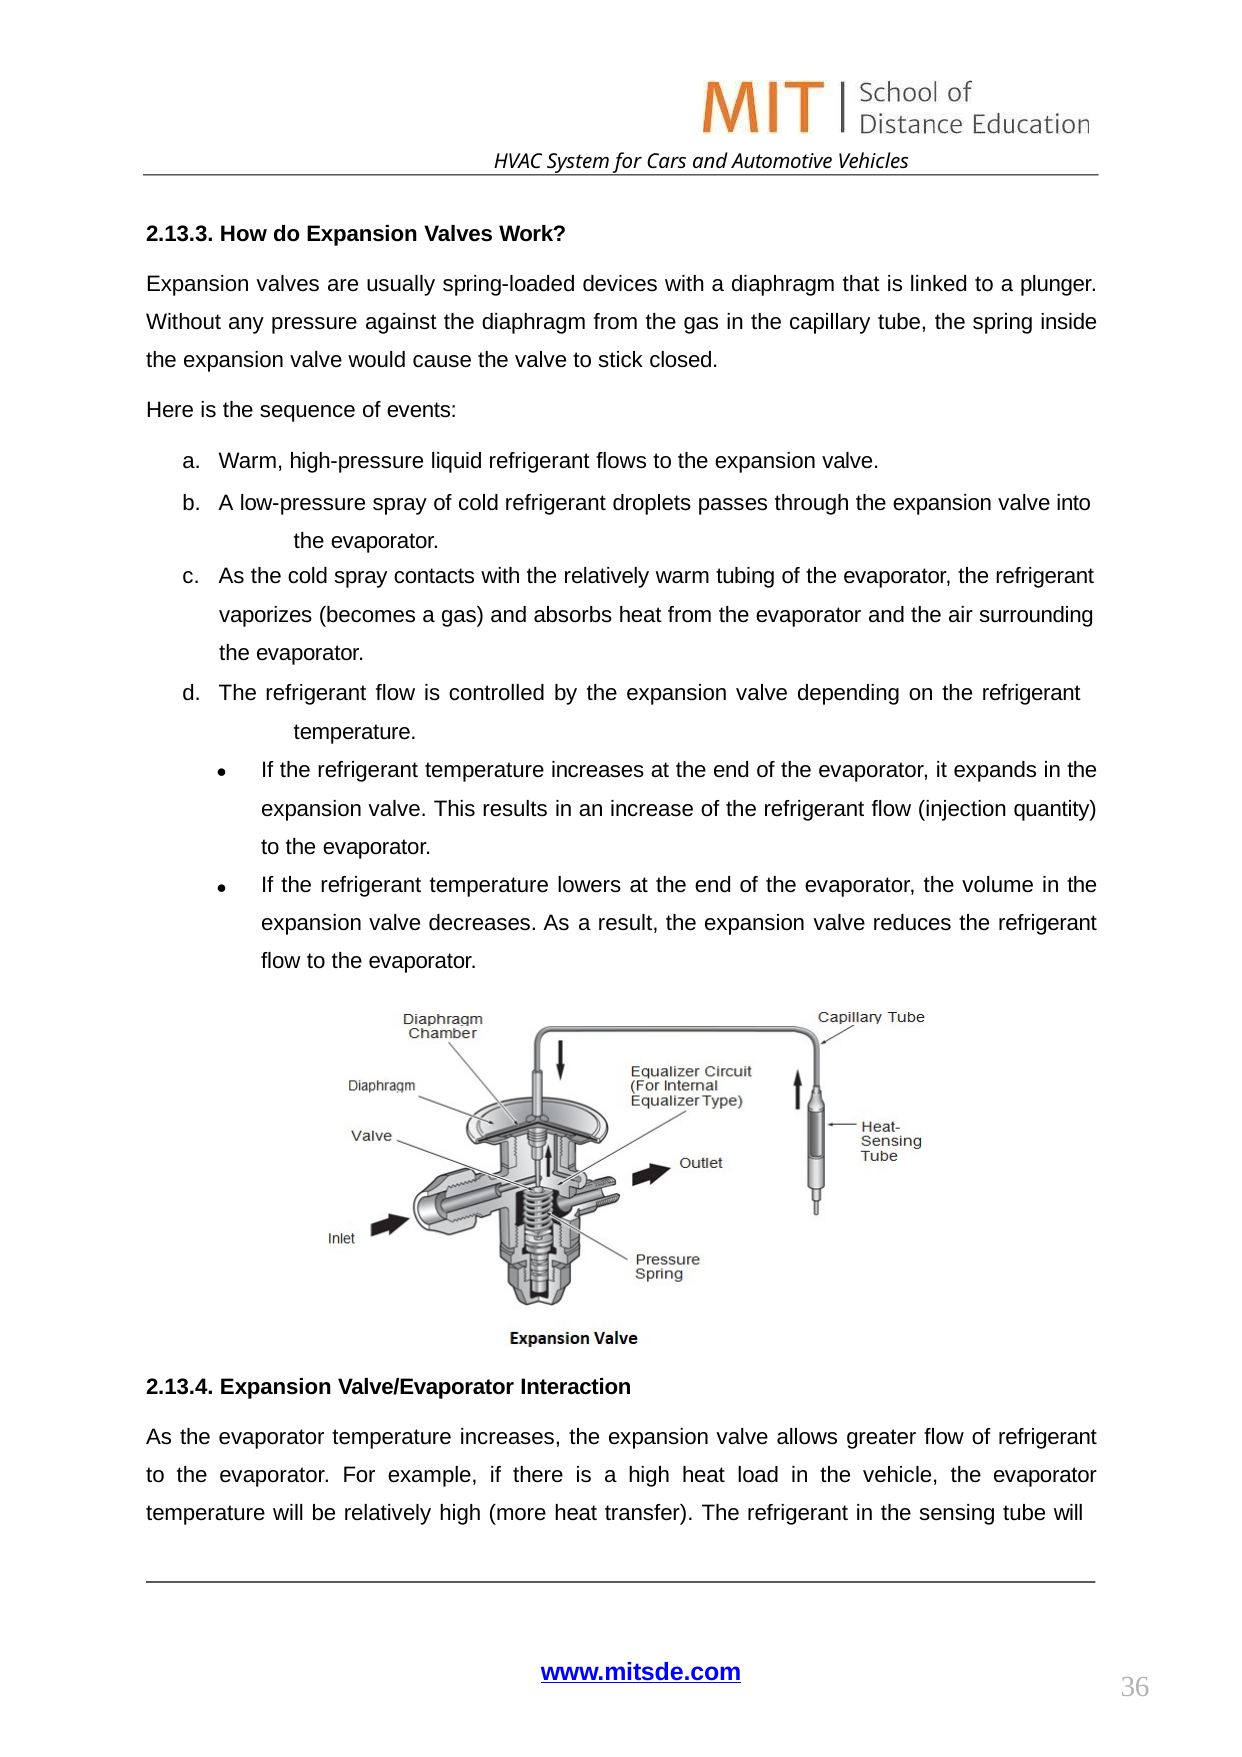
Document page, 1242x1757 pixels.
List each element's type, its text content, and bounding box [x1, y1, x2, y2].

text_box If the refrigerant temperature increases at the end of the evaporator, it expands in the expansion valve. This results in an increase of the refrigerant flow (injection quantity) to the evaporator. If the refrigerant temperature lowers at the end of the evaporator, the volume in the expansion valve decreases. As a result, the expansion valve reduces the refrigerant flow to the evaporator. [259, 744, 1098, 974]
text_box www.mitsde.com [538, 1655, 749, 1686]
text_box  [215, 871, 231, 901]
text_box HVAC System for Cars and Automotive Vehicles 2.13.3. How do Expansion Valves Work? Expansion valves are usually spring-loaded devices with a diaphragm that is linked to a plunger. Without any pressure against the diaphragm from the gas in the capillary tube, the spring inside the expansion valve would cause the valve to stick closed. Here is the sequence of events: Warm, high-pressure liquid refrigerant flows to the expansion valve. A low-pressure spray of cold refrigerant droplets passes through the expansion valve into the evaporator. As the cold spray contacts with the relatively warm tubing of the evaporator, the refrigerant vaporizes (becomes a gas) and absorbs heat from the evaporator and the air surrounding the evaporator. The refrigerant flow is controlled by the expansion valve depending on the refrigerant temperature. [144, 176, 1098, 744]
picture [327, 1012, 926, 1347]
slide_number 36 [871, 1665, 1150, 1757]
text_box 2.13.4. Expansion Valve/Evaporator Interaction As the evaporator temperature increases, the expansion valve allows greater flow of refrigerant to the evaporator. For example, if there is a high heat load in the vehicle, the evaporator temperature will be relatively high (more heat transfer). The refrigerant in the sensing tube will [144, 1370, 1098, 1526]
text_box HVAC System for Cars and Automotive Vehicles 2.13.3. How do Expansion Valves Work? Expansion valves are usually spring-loaded devices with a diaphragm that is linked to a plunger. Without any pressure against the diaphragm from the gas in the capillary tube, the spring inside the expansion valve would cause the valve to stick closed. Here is the sequence of events: Warm, high-pressure liquid refrigerant flows to the expansion valve. A low-pressure spray of cold refrigerant droplets passes through the expansion valve into the evaporator. As the cold spray contacts with the relatively warm tubing of the evaporator, the refrigerant vaporizes (becomes a gas) and absorbs heat from the evaporator and the air surrounding the evaporator. The refrigerant flow is controlled by the expansion valve depending on the refrigerant temperature. [144, 145, 1098, 174]
picture [703, 80, 1089, 134]
text_box  [215, 756, 231, 786]
